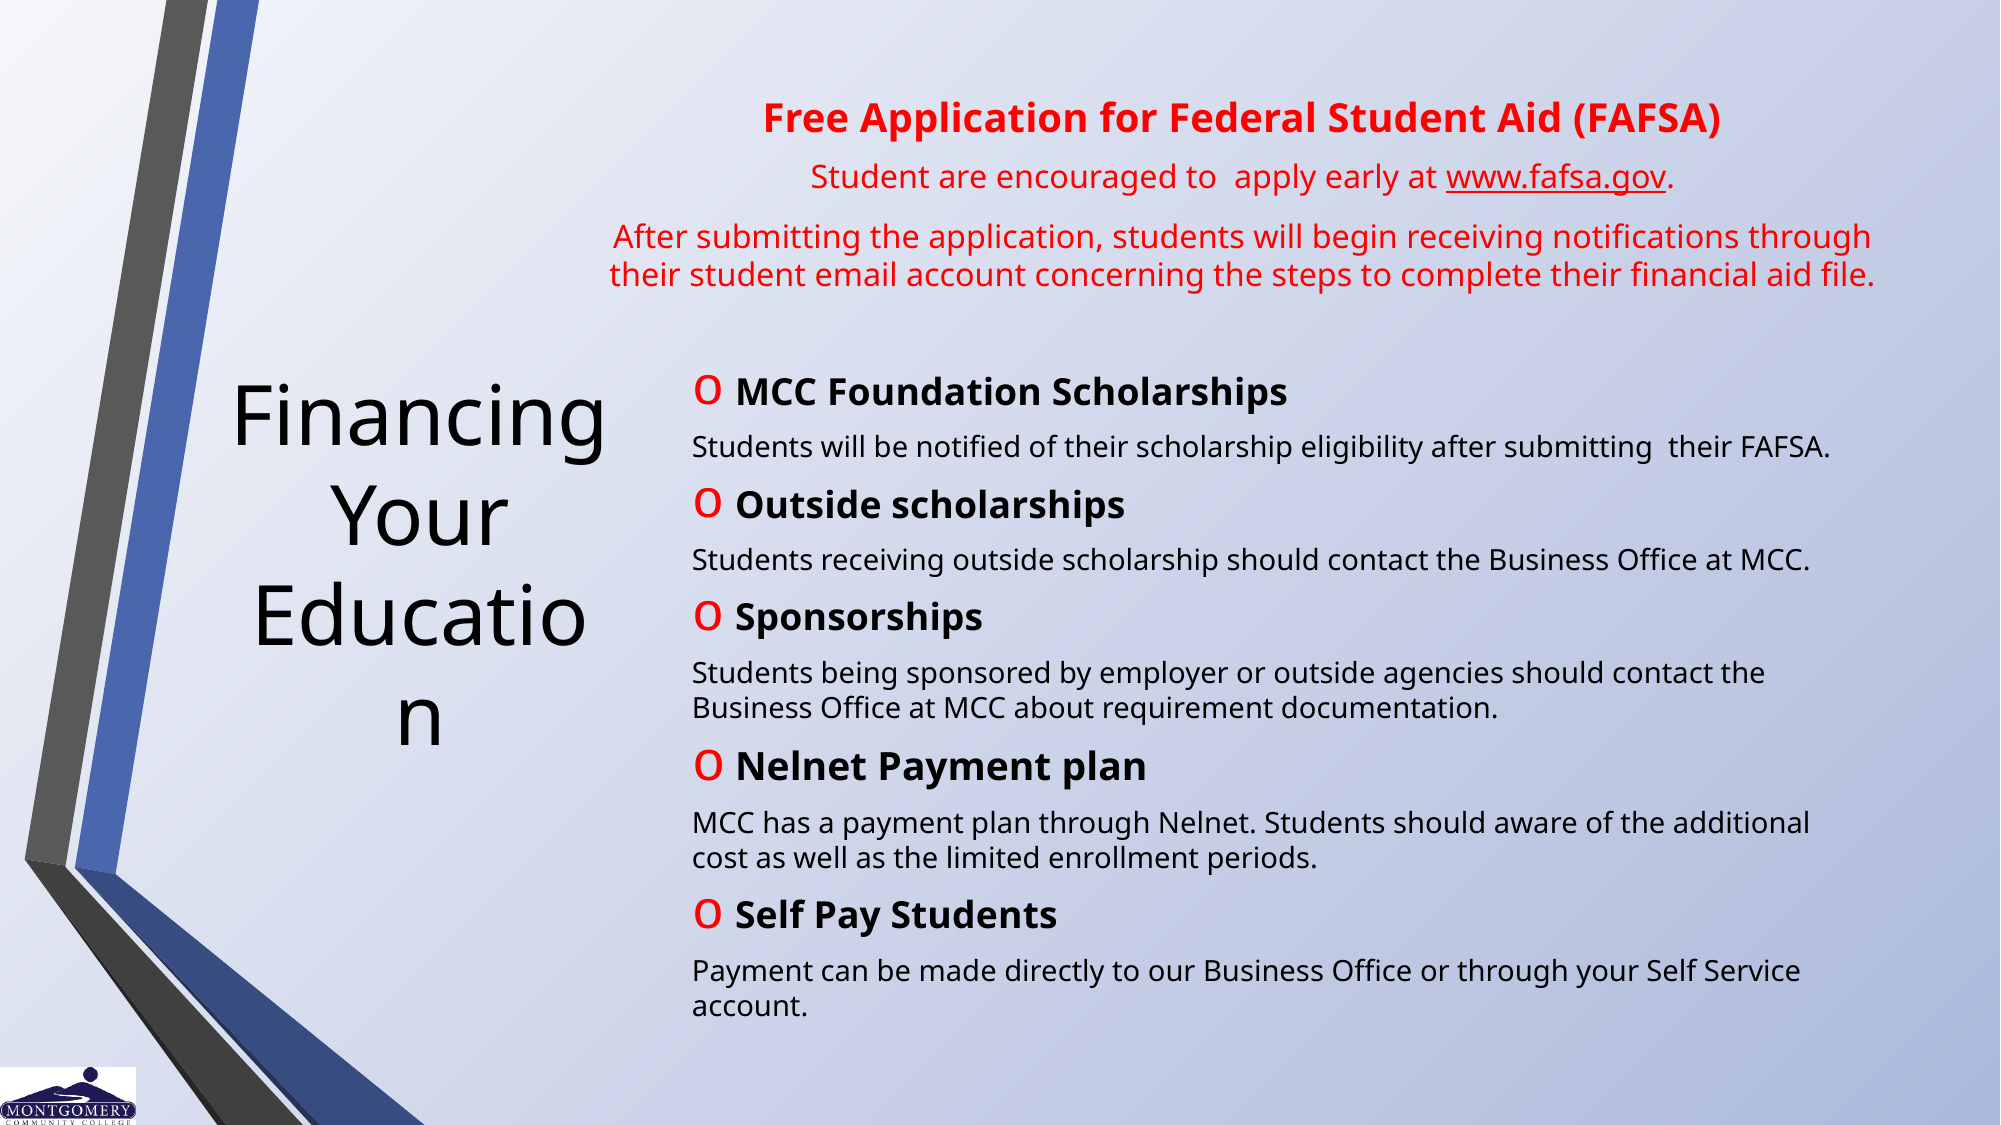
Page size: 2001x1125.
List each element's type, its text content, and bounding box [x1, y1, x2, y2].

picture [0, 1066, 136, 1125]
title Financing Your Education [210, 229, 630, 896]
list MCC Foundation Scholarships Students will be notified of their scholarship eligibility after submitting their FAFSA. Outside scholarships Students receiving outside scholarship should contact the Business Office at MCC. Sponsorships Students being sponsored by employer or outside agencies should contact the Business Office at MCC about requirement documentation. Nelnet Payment plan MCC has a payment plan through Nelnet. Students should aware of the additional cost as well as the limited enrollment periods. Self Pay Students Payment can be made directly to our Business Office or through your Self Service account. [676, 360, 1888, 1041]
list Free Application for Federal Student Aid (FAFSA) Student are encouraged to apply early at www.fafsa.gov. After submitting the application, students will begin receiving notifications through their student email account concerning the steps to complete their financial aid file. [582, 84, 1903, 337]
